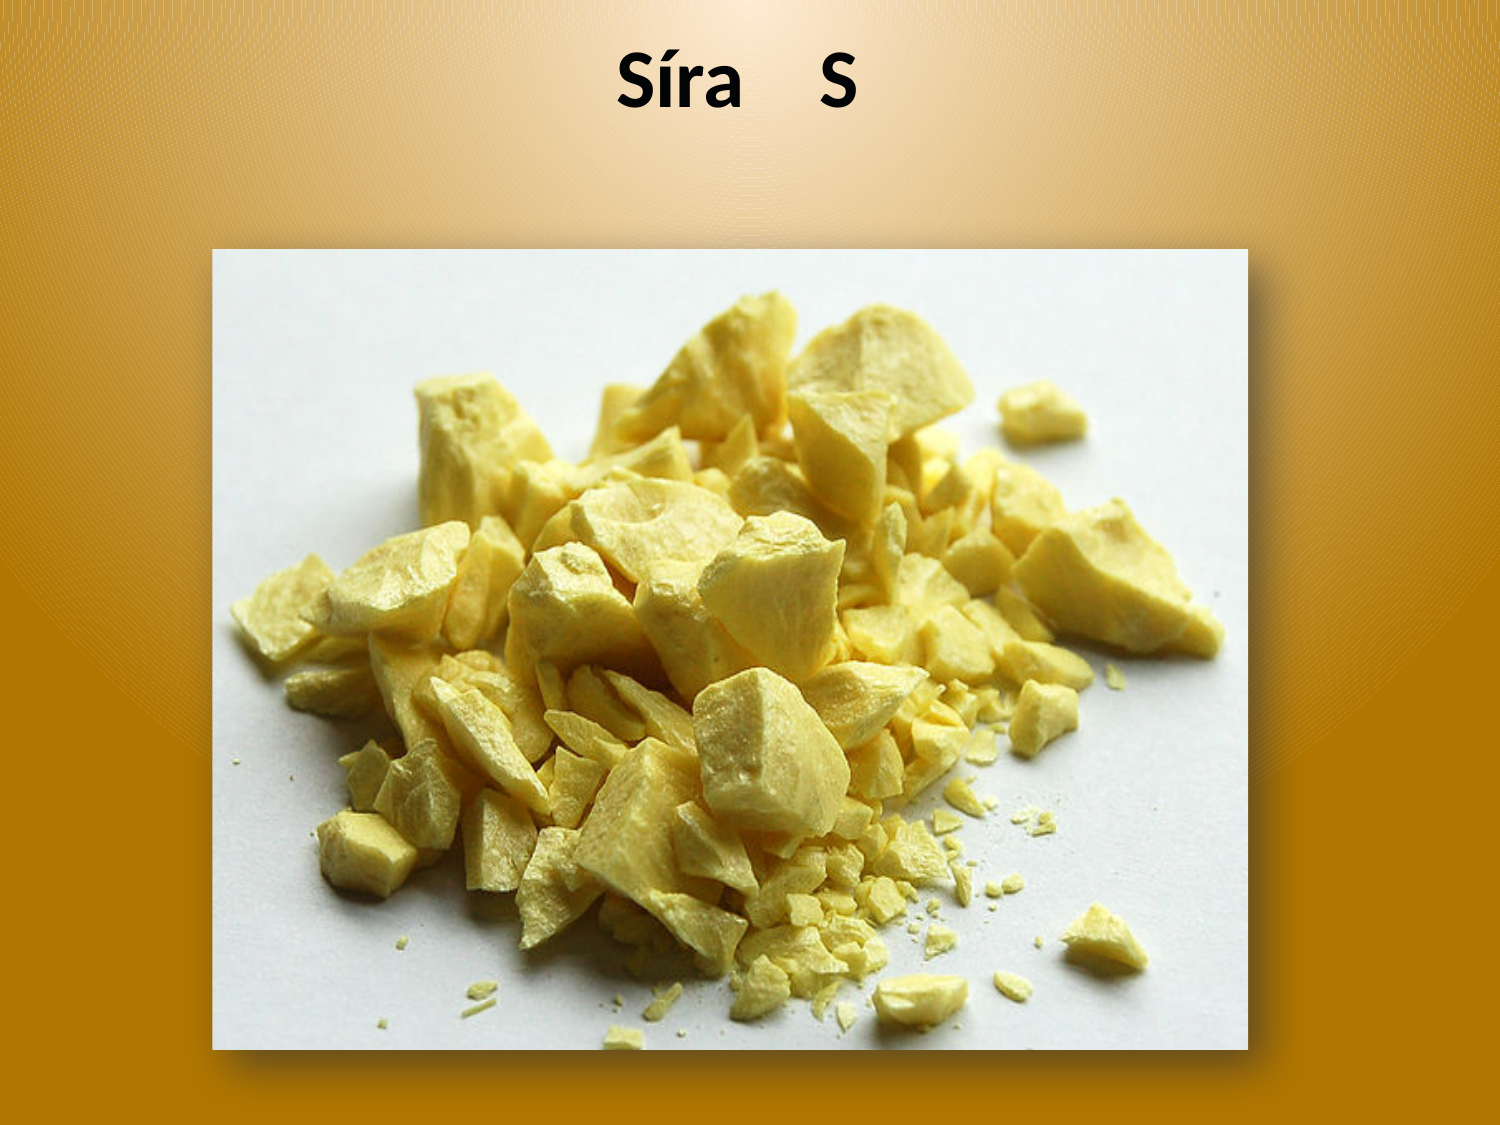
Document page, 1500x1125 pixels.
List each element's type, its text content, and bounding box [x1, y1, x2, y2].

picture [212, 249, 1249, 1051]
text_box Síra S [62, 37, 1413, 225]
